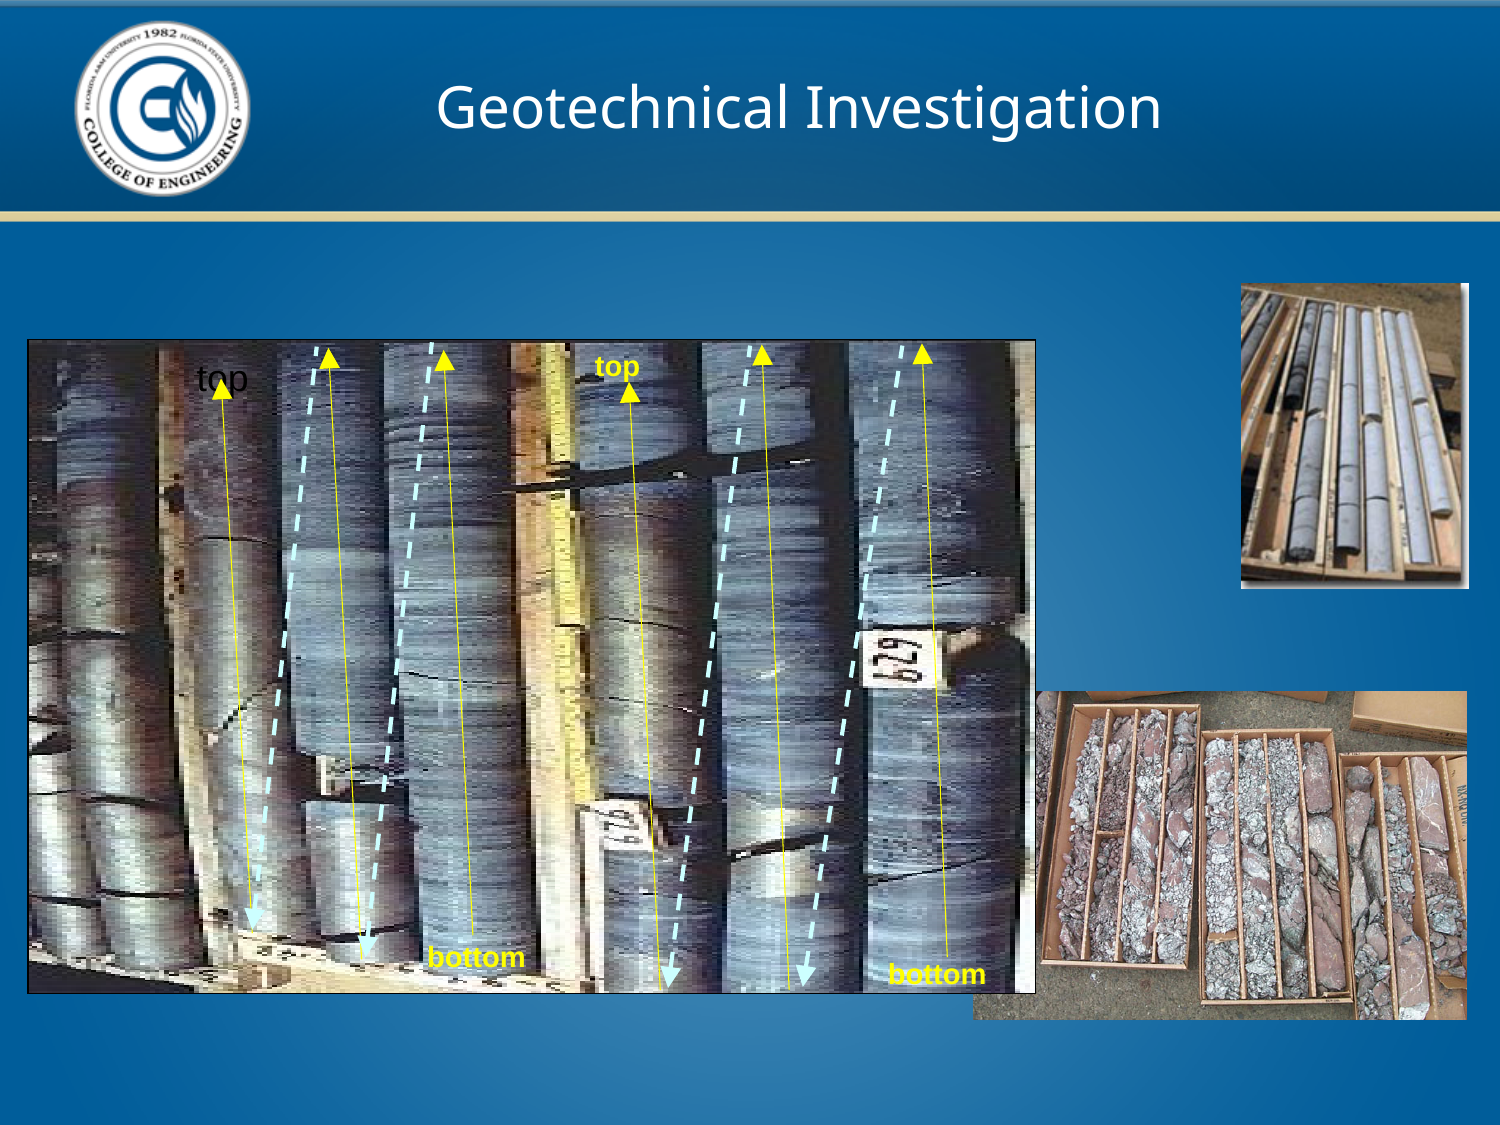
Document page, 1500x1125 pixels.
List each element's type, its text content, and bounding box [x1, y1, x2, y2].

picture [0, 0, 1500, 1125]
text_box Geotechnical Investigation [420, 62, 1178, 148]
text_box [28, 339, 1036, 1005]
